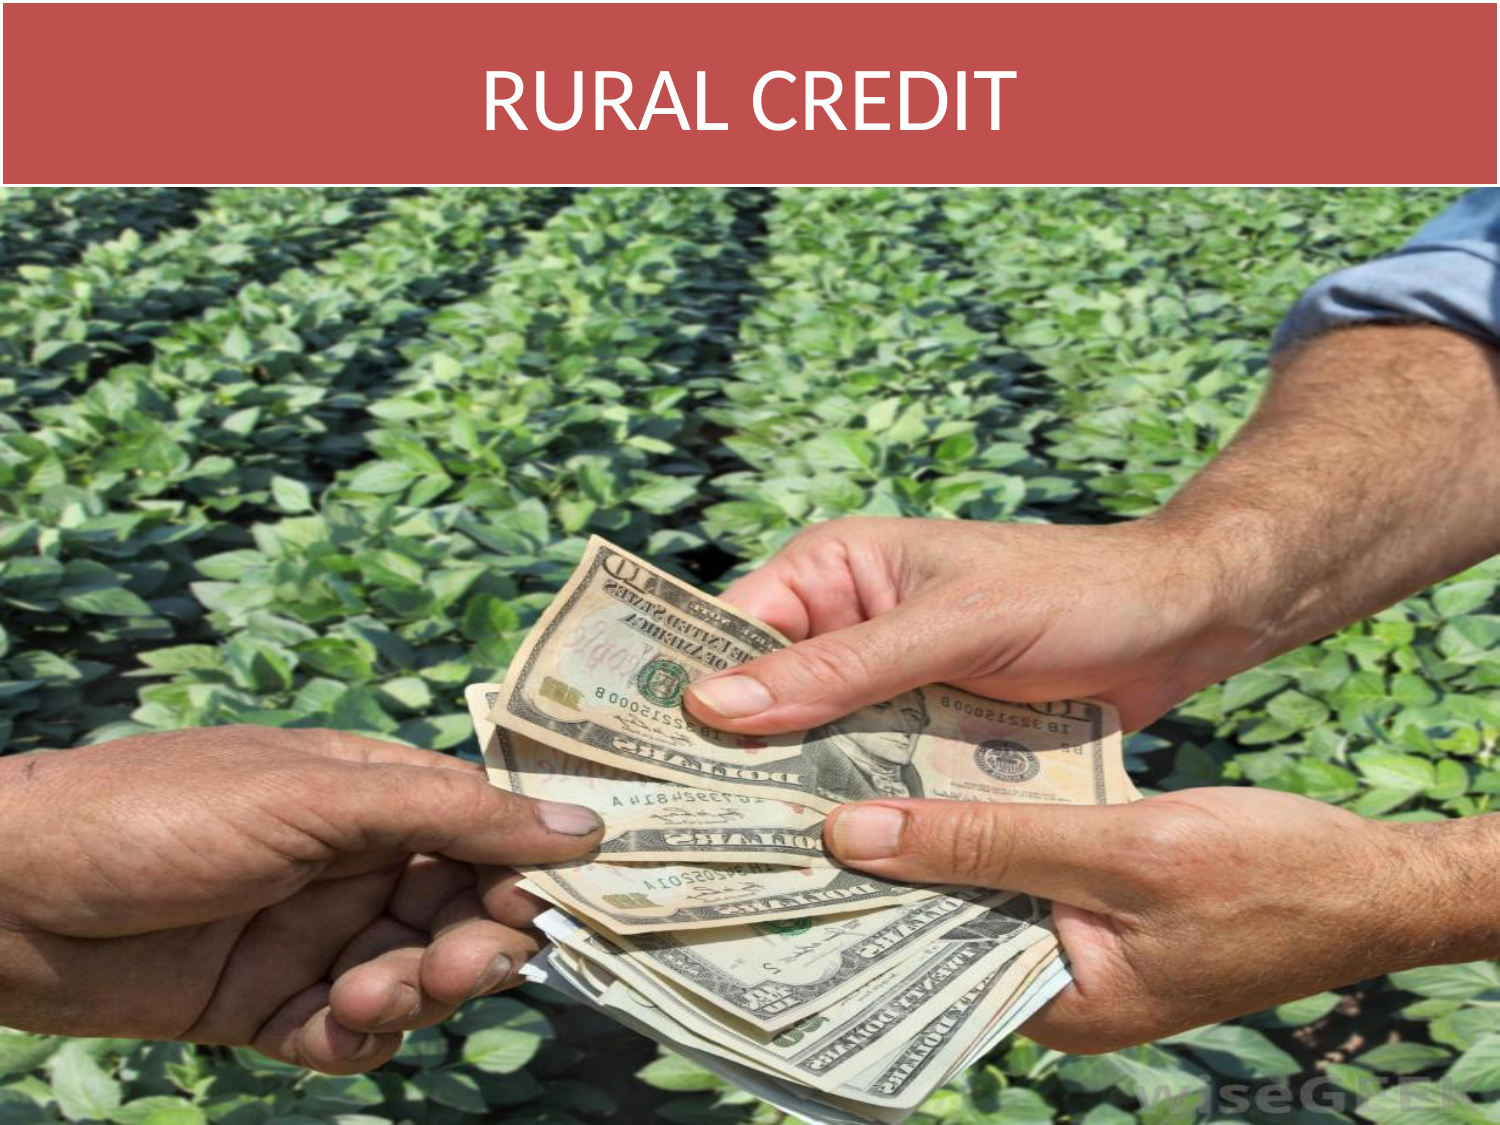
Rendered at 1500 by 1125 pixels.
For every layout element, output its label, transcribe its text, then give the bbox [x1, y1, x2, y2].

title RURAL CREDIT [0, 0, 1500, 187]
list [0, 187, 1500, 1125]
